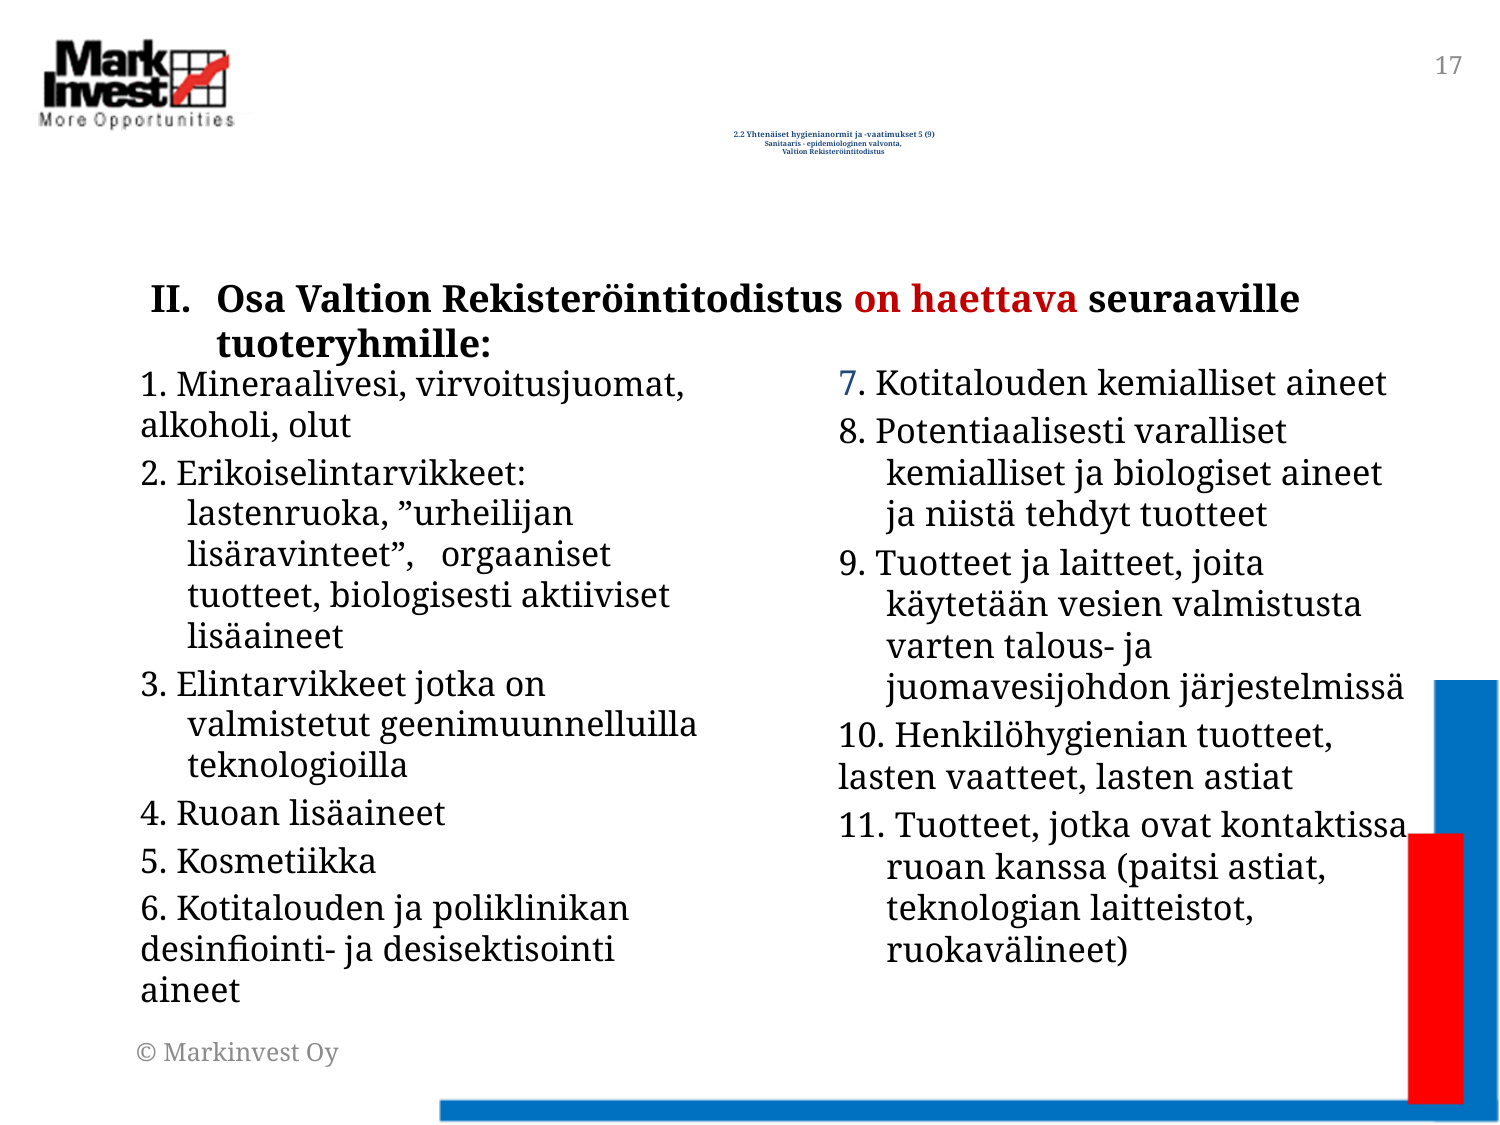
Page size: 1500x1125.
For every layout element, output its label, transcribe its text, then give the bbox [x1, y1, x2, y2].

picture [31, 36, 254, 138]
list 1. Mineraalivesi, virvoitusjuomat, alkoholi, olut 2. Erikoiselintarvikkeet: lastenruoka, ”urheilijan lisäravinteet”, orgaaniset tuotteet, biologisesti aktiiviset lisäaineet 3. Elintarvikkeet jotka on valmistetut geenimuunnelluilla teknologioilla 4. Ruoan lisäaineet 5. Kosmetiikka 6. Kotitalouden ja poliklinikan desinfiointi- ja desisektisointi aineet [64, 314, 728, 1035]
slide_number 17 [1128, 36, 1478, 97]
picture [439, 680, 1500, 1125]
title 2.2 Yhtenäiset hygienianormit ja -vaatimukset 5 (9) Sanitaaris - epidemiologinen valvonta, Valtion Rekisteröintitodistus [242, 78, 1427, 209]
footer © Markinvest Oy [0, 1023, 475, 1084]
text_box Osa Valtion Rekisteröintitodistus on haettava seuraaville tuoteryhmille: [135, 267, 1483, 372]
list 7. Kotitalouden kemialliset aineet 8. Potentiaalisesti varalliset kemialliset ja biologiset aineet ja niistä tehdyt tuotteet 9. Tuotteet ja laitteet, joita käytetään vesien valmistusta varten talous- ja juomavesijohdon järjestelmissä 10. Henkilöhygienian tuotteet, lasten vaatteet, lasten astiat 11. Tuotteet, jotka ovat kontaktissa ruoan kanssa (paitsi astiat, teknologian laitteistot, ruokavälineet) [762, 372, 1425, 1047]
